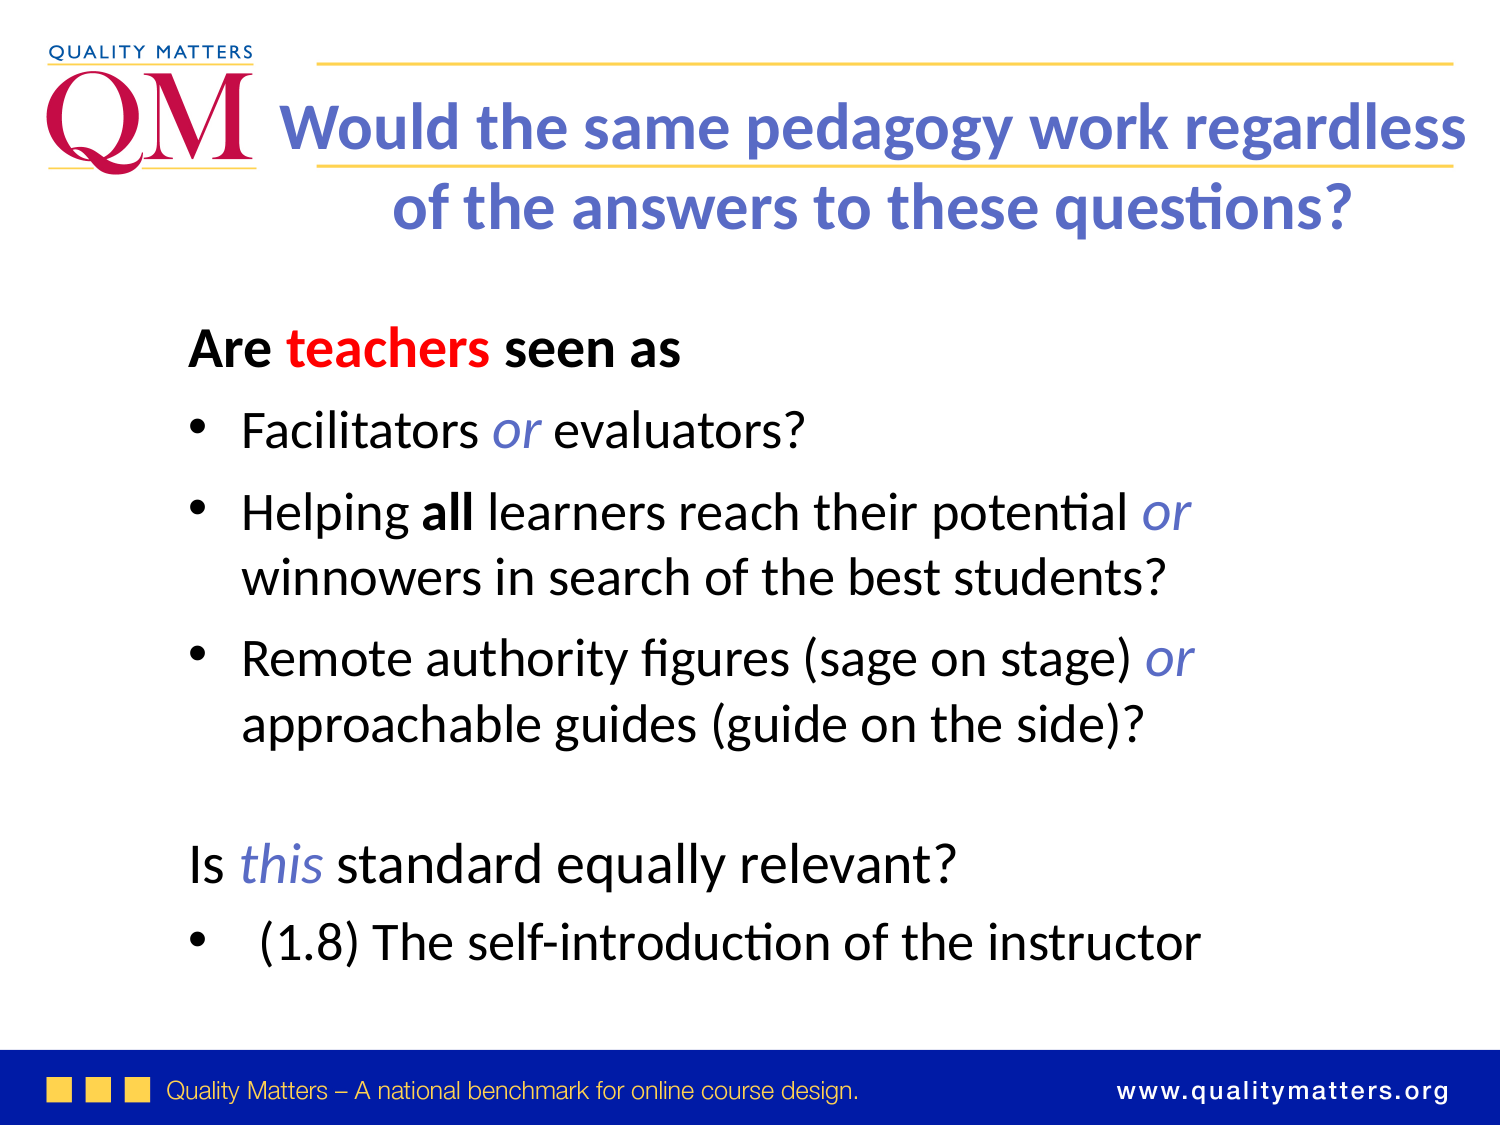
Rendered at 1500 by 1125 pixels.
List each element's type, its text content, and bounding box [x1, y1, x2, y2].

list Would the same pedagogy work regardless of the answers to these questions? [247, 46, 1500, 279]
picture [0, 0, 1500, 1125]
list Are teachers seen as Facilitators or evaluators? Helping all learners reach their potential or winnowers in search of the best students? Remote authority figures (sage on stage) or approachable guides (guide on the side)? Is this standard equally relevant? (1.8) The self-introduction of the instructor [173, 302, 1356, 989]
